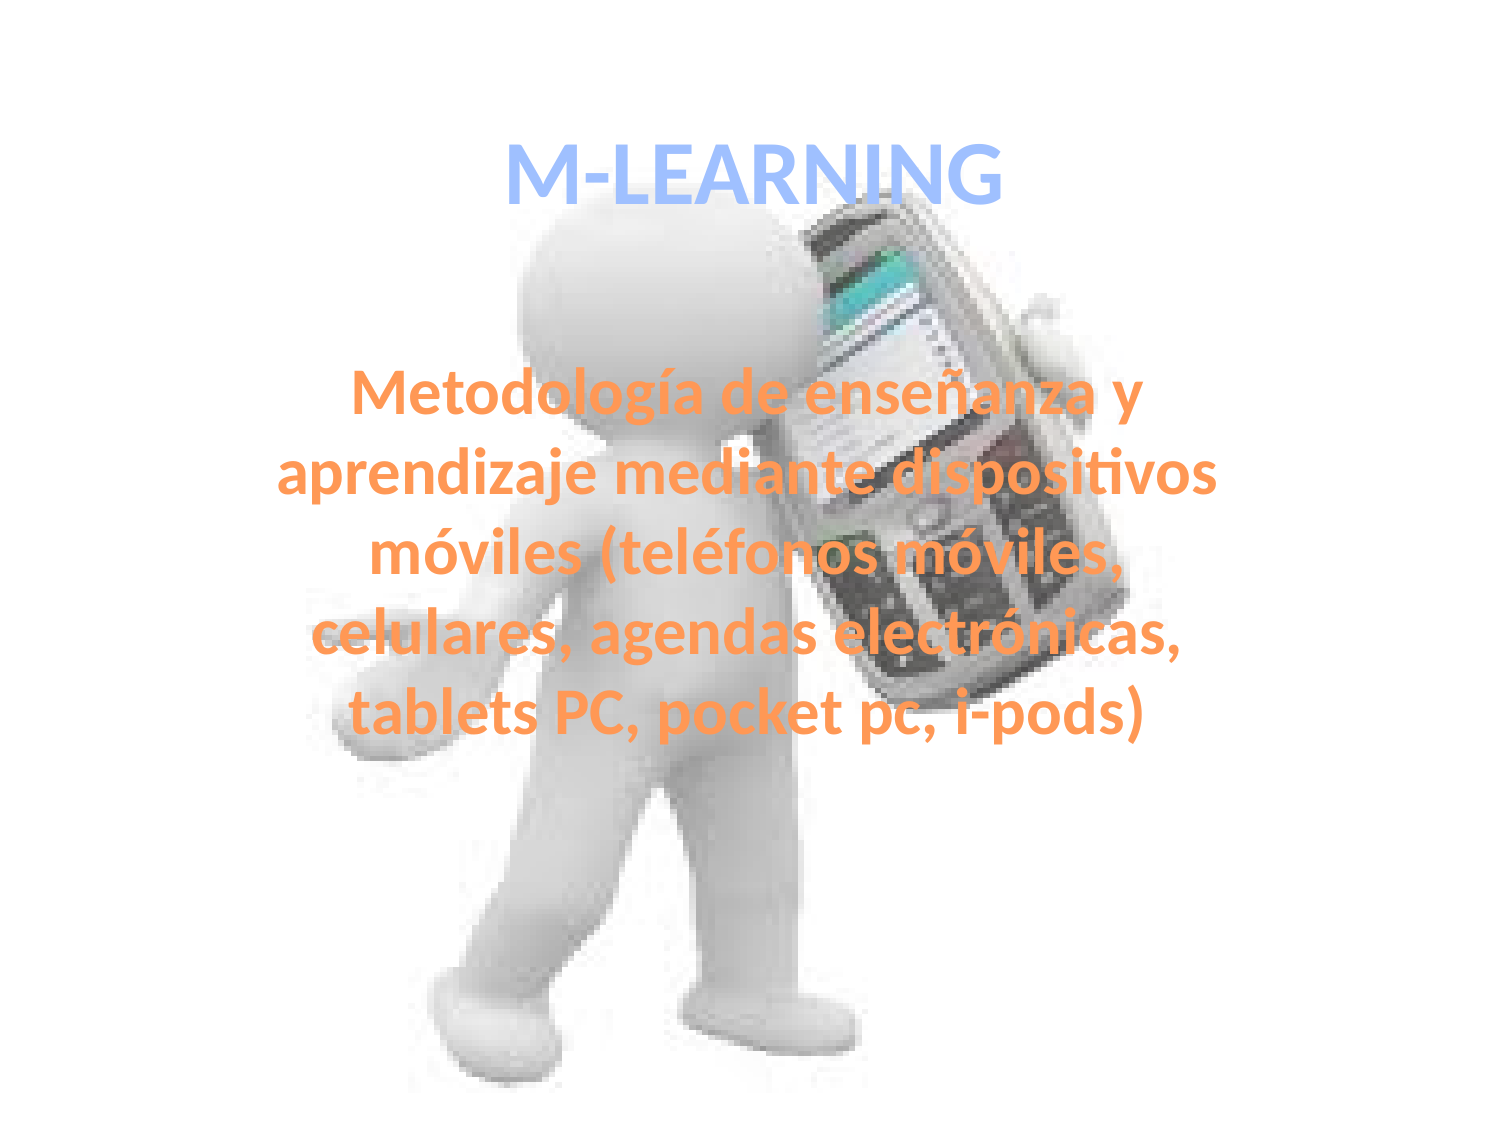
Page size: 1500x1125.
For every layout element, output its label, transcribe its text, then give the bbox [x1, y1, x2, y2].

subtitle Metodología de enseñanza y aprendizaje mediante dispositivos móviles (teléfonos móviles, celulares, agendas electrónicas, tablets PC, pocket pc, i-pods) [222, 339, 1273, 1008]
title M-LEARNING [117, 46, 1393, 288]
